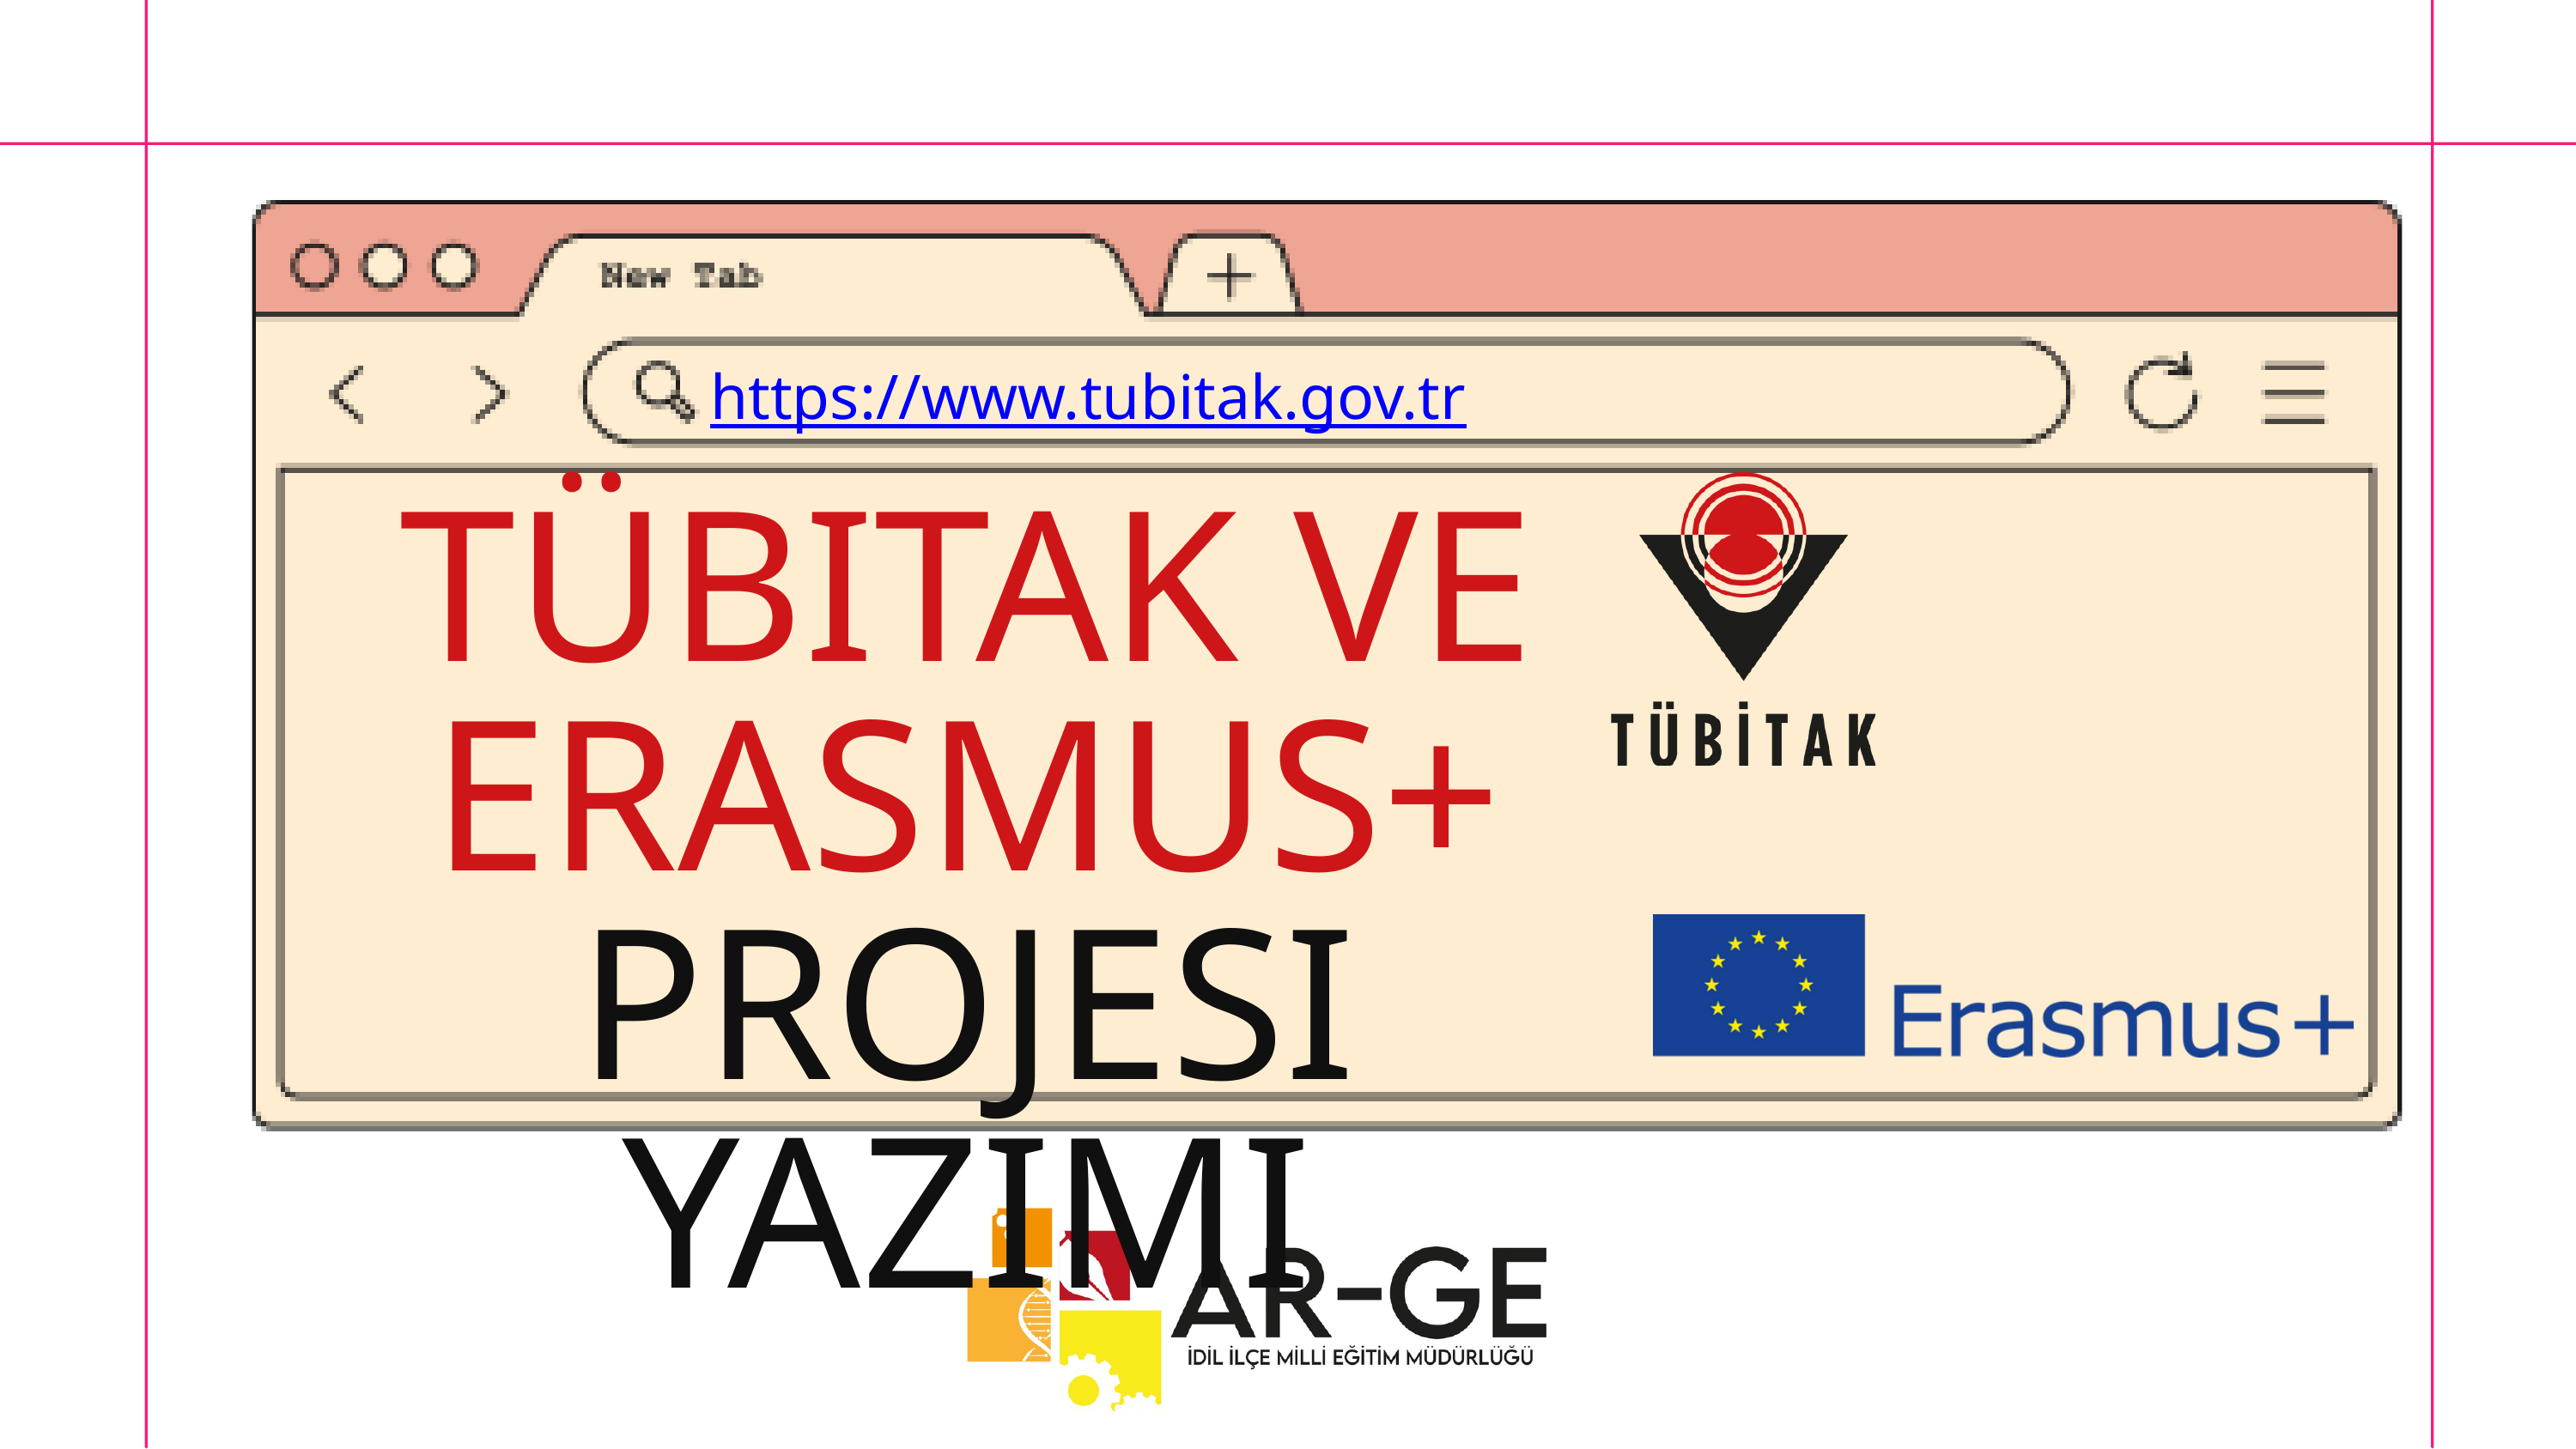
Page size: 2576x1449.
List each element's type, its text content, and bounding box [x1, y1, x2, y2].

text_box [252, 200, 2403, 1131]
text_box [967, 1331, 1612, 1411]
text_box TÜBITAK VE ERASMUS+ PROJESI YAZIMI [282, 1141, 1653, 1331]
